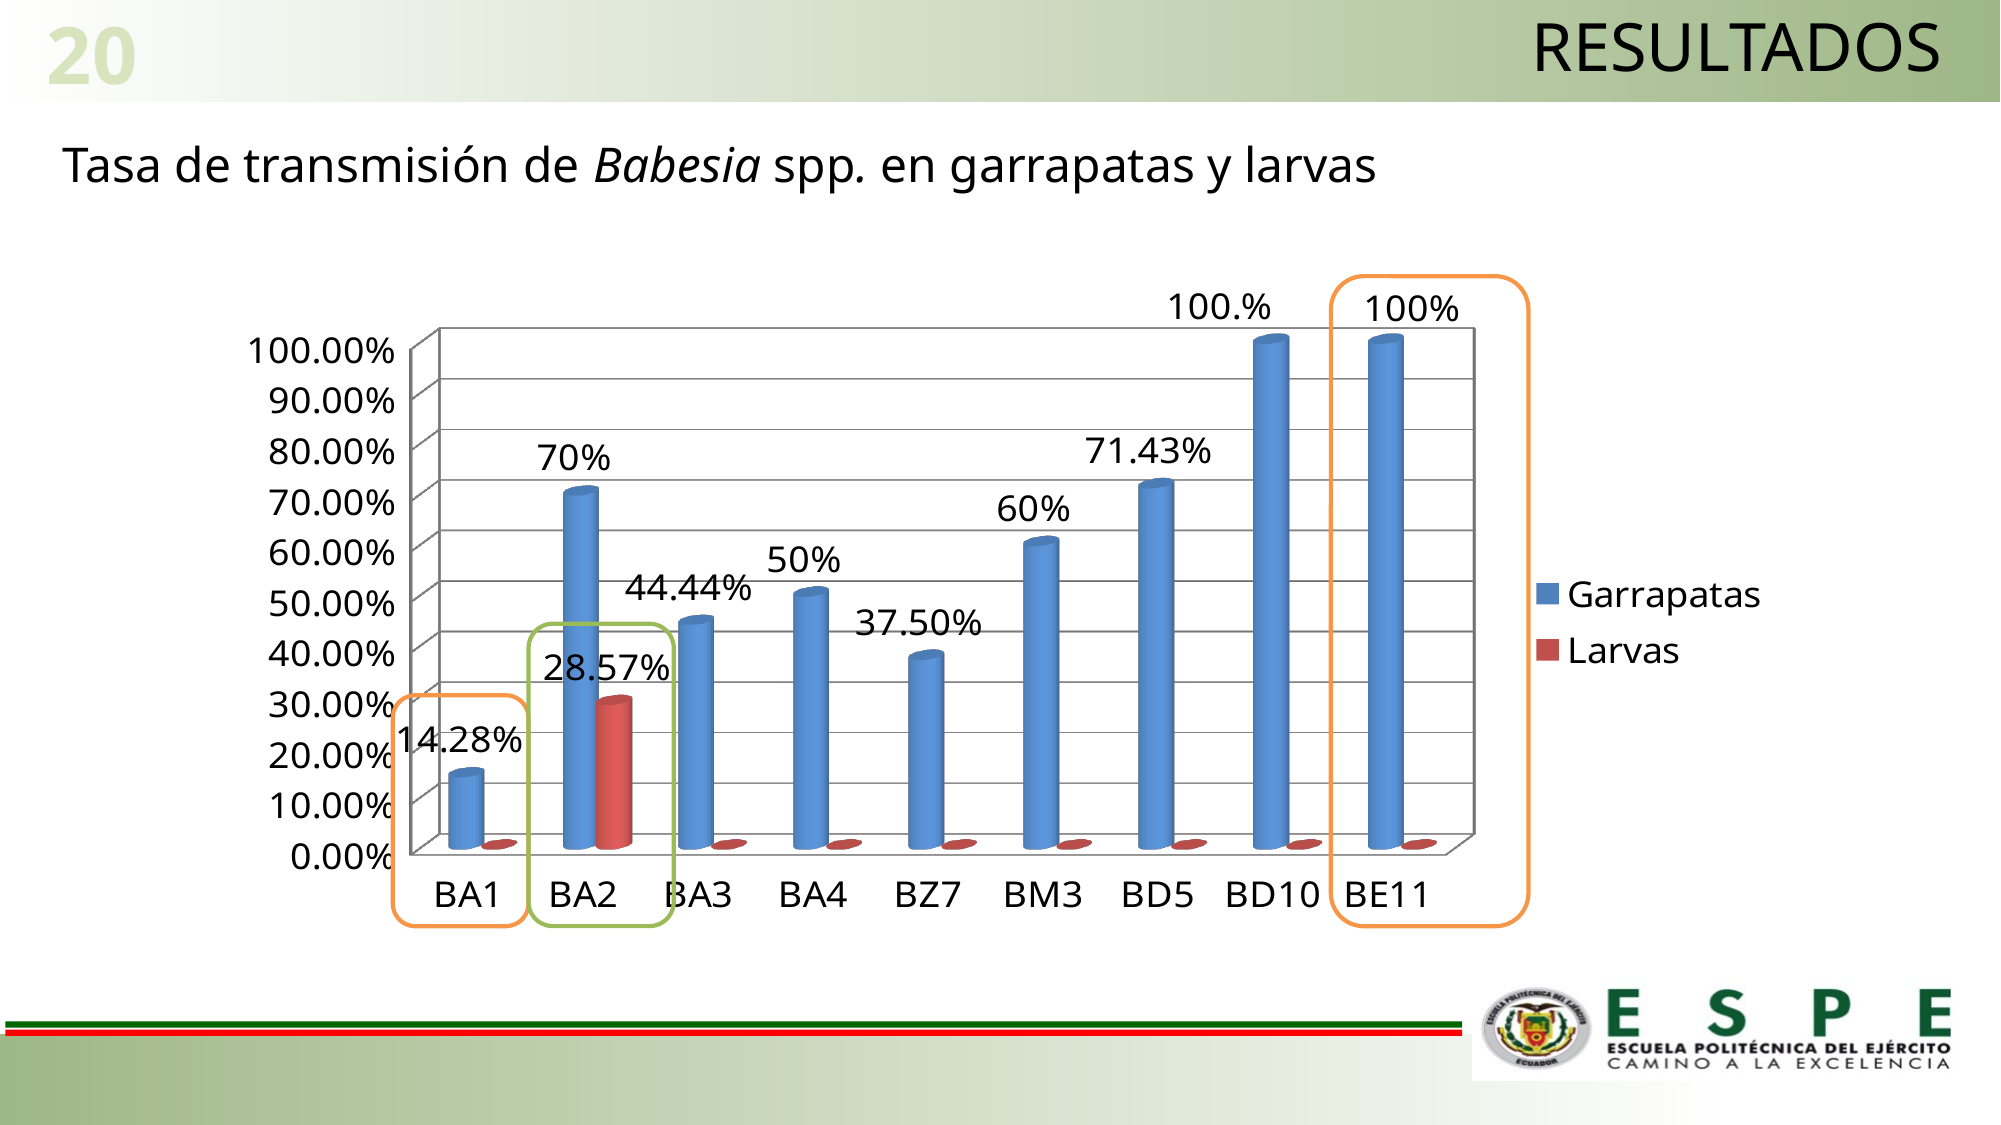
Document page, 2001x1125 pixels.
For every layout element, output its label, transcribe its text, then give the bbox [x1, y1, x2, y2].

picture [1472, 976, 1977, 1081]
text_box [1345, 274, 1514, 279]
text_box RESULTADOS [938, 0, 1958, 186]
chart [197, 280, 1786, 932]
text_box 20 [32, 0, 1052, 148]
text_box Tasa de transmisión de Babesia spp. en garrapatas y larvas [48, 126, 1979, 200]
